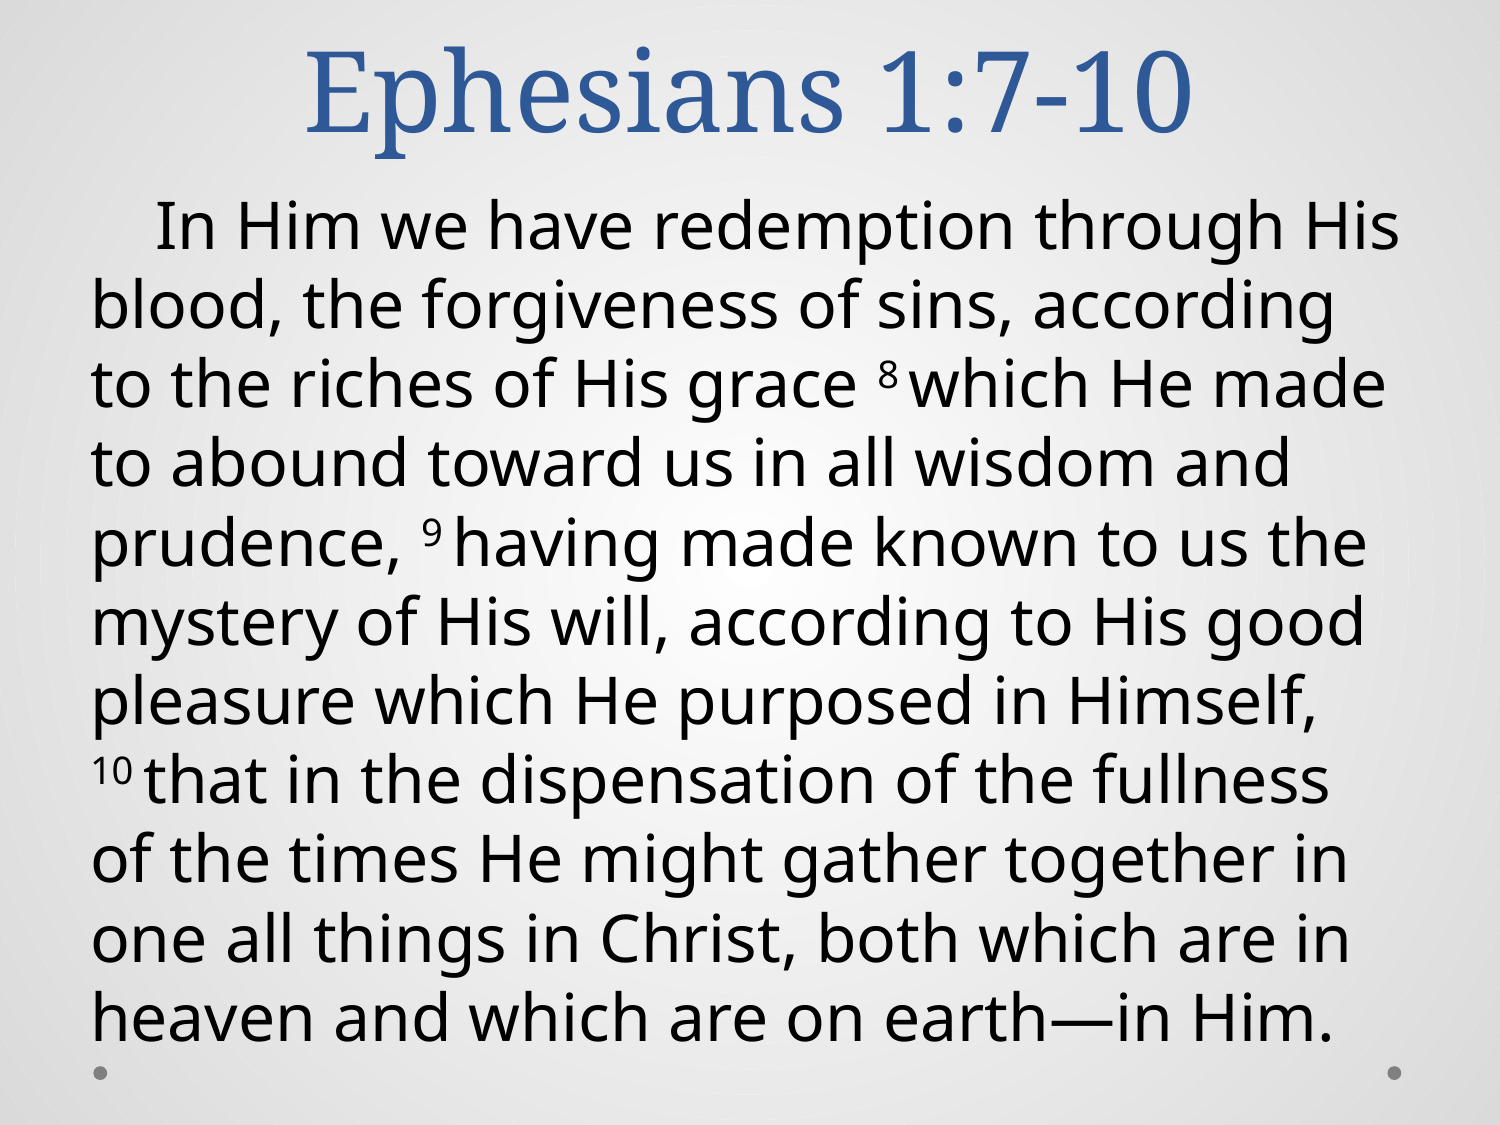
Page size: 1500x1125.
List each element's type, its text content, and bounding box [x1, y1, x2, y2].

list In Him we have redemption through His blood, the forgiveness of sins, according to the riches of His grace 8 which He made to abound toward us in all wisdom and prudence, 9 having made known to us the mystery of His will, according to His good pleasure which He purposed in Himself, 10 that in the dispensation of the fullness of the times He might gather together in one all things in Christ, both which are in heaven and which are on earth—in Him. [75, 175, 1425, 1076]
title Ephesians 1:7-10 [75, 24, 1425, 163]
